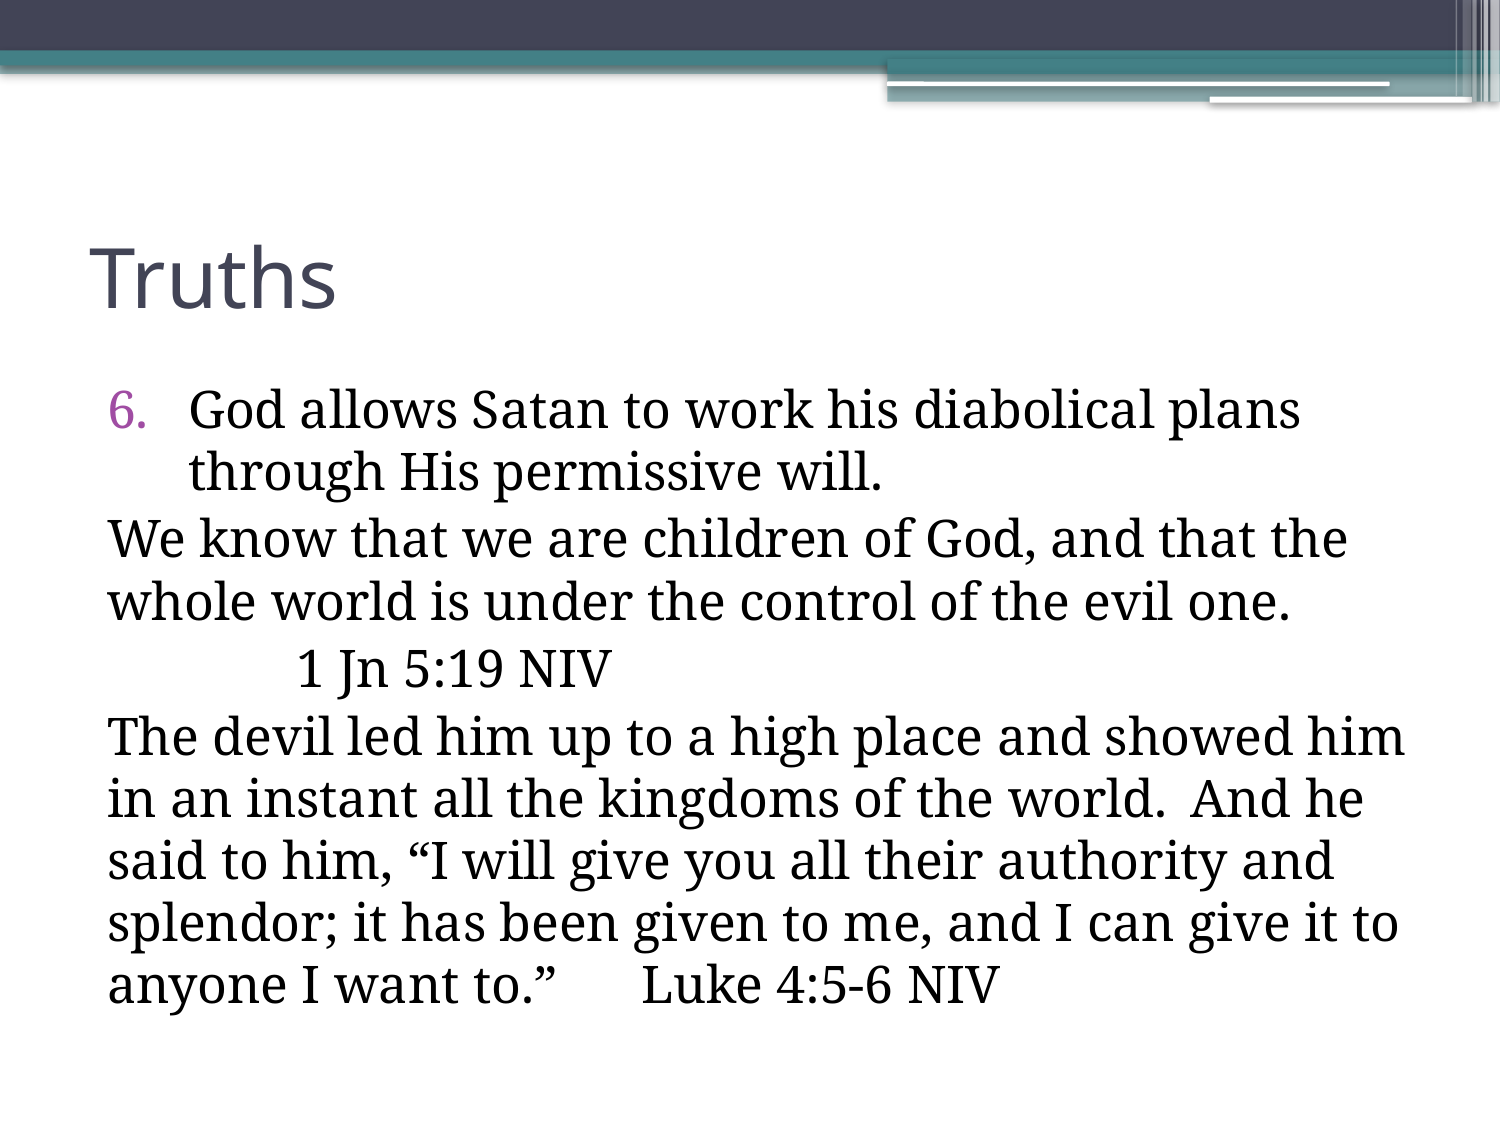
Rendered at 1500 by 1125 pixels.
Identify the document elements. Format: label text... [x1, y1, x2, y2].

list God allows Satan to work his diabolical plans through His permissive will. We know that we are children of God, and that the whole world is under the control of the evil one. 1 Jn 5:19 NIV The devil led him up to a high place and showed him in an instant all the kingdoms of the world. And he said to him, “I will give you all their authority and splendor; it has been given to me, and I can give it to anyone I want to.” Luke 4:5-6 NIV [75, 368, 1425, 1079]
title Truths [75, 187, 1425, 363]
